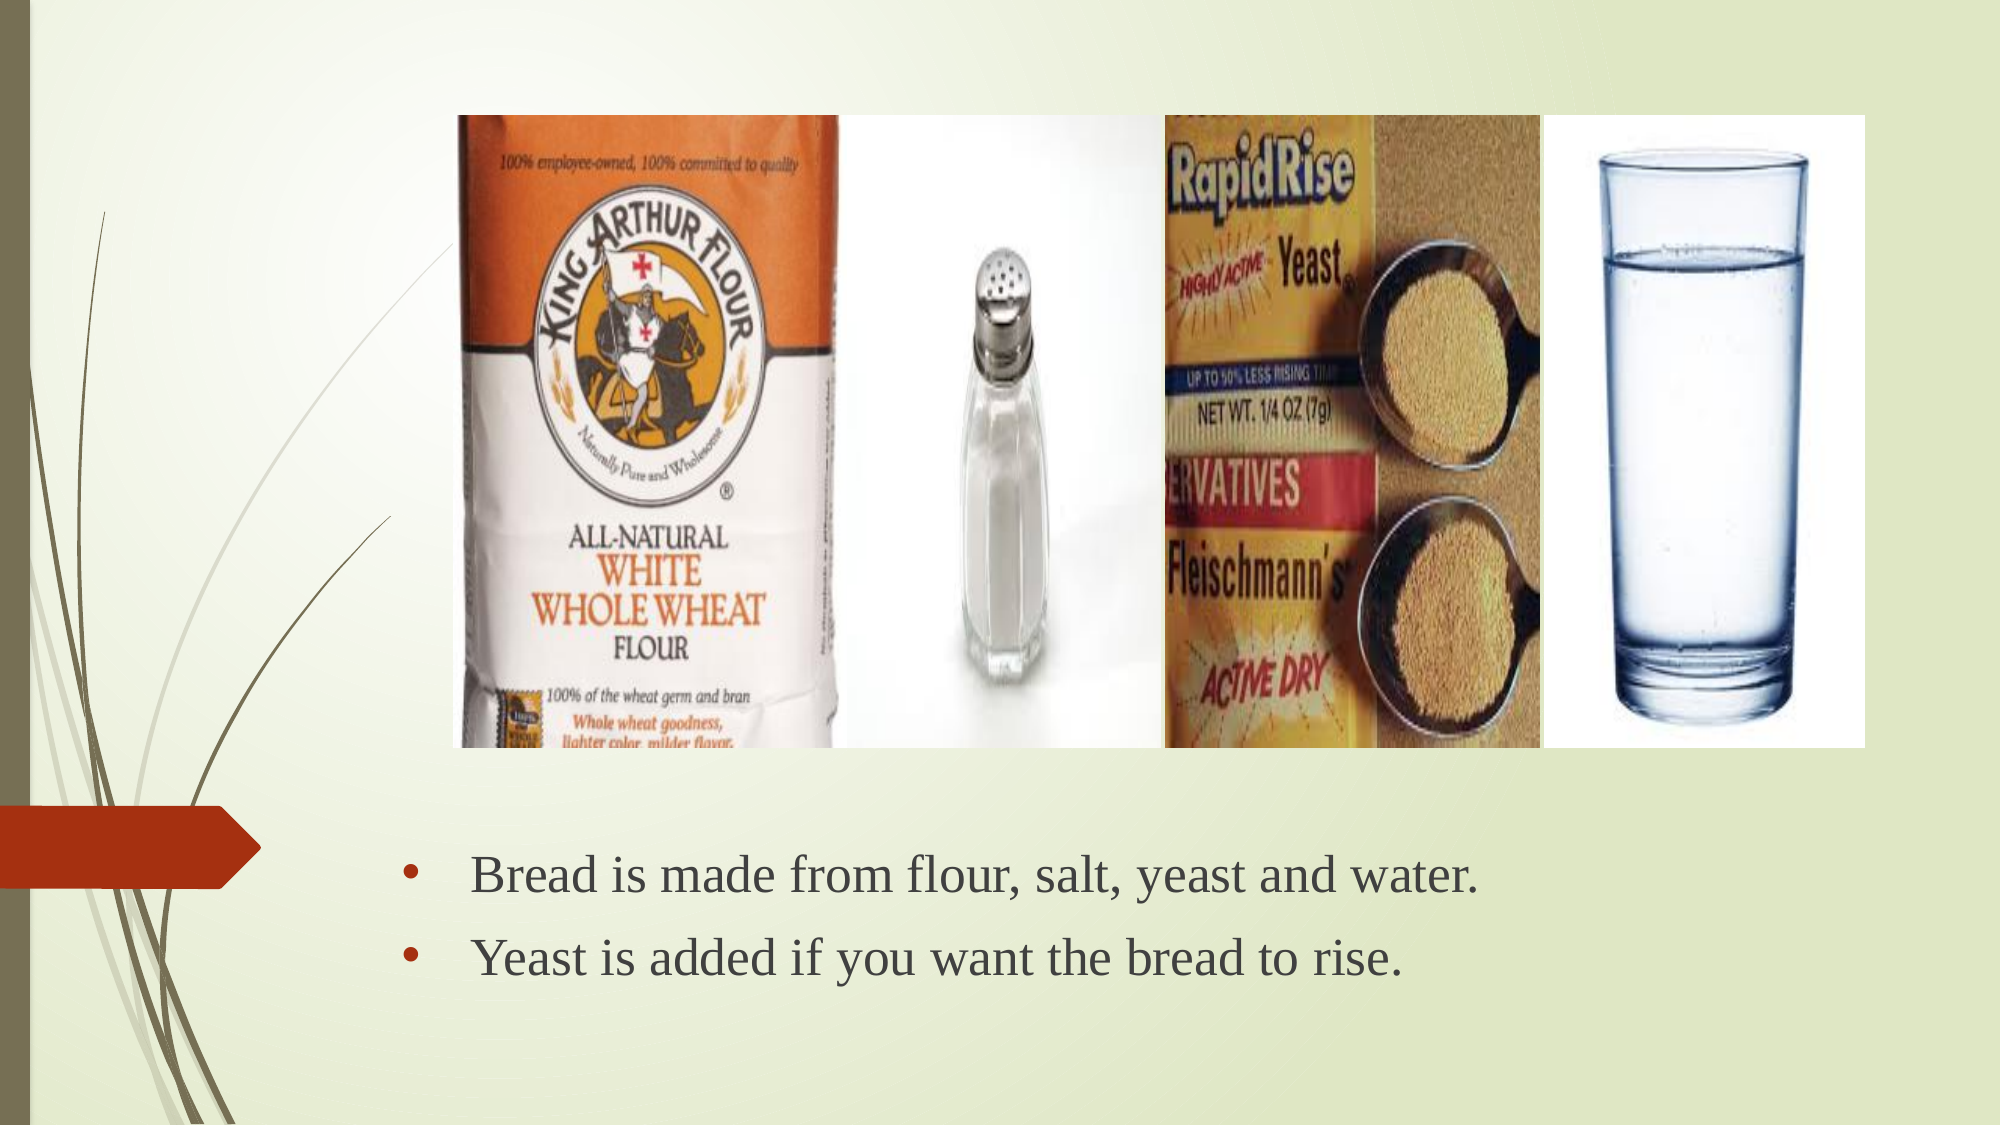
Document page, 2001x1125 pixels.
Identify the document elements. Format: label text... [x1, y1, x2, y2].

picture [1165, 115, 1540, 748]
list Bread is made from flour, salt, yeast and water. Yeast is added if you want the bread to rise. [386, 830, 1850, 995]
picture [452, 115, 1161, 748]
picture [1543, 115, 1865, 748]
